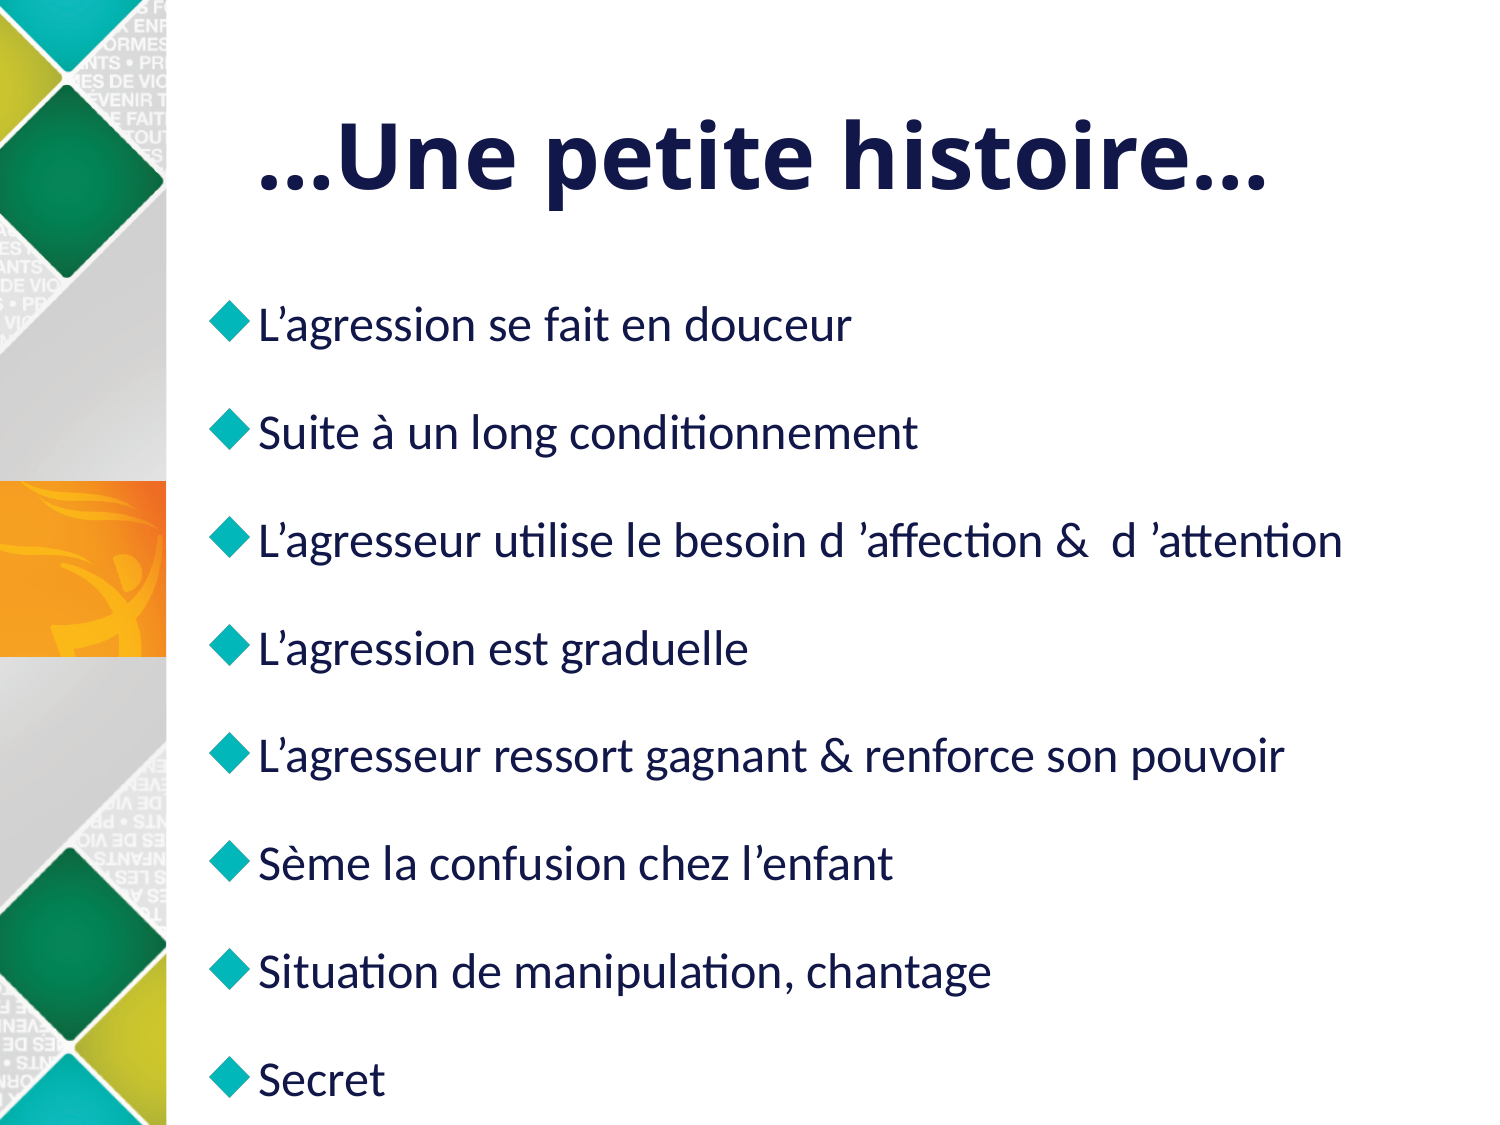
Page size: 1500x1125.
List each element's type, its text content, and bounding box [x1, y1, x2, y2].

picture [209, 300, 251, 342]
picture [209, 624, 251, 666]
list L’agression se fait en douceur Suite à un long conditionnement L’agresseur utilise le besoin d ’affection & d ’attention L’agression est graduelle L’agresseur ressort gagnant & renforce son pouvoir Sème la confusion chez l’enfant Situation de manipulation, chantage Secret [194, 253, 1427, 1125]
picture [209, 516, 251, 558]
picture [209, 840, 251, 882]
picture [209, 1056, 251, 1098]
picture [0, 0, 167, 1125]
title …Une petite histoire… [88, 66, 1439, 254]
picture [209, 732, 251, 774]
picture [209, 408, 251, 450]
picture [209, 948, 251, 990]
